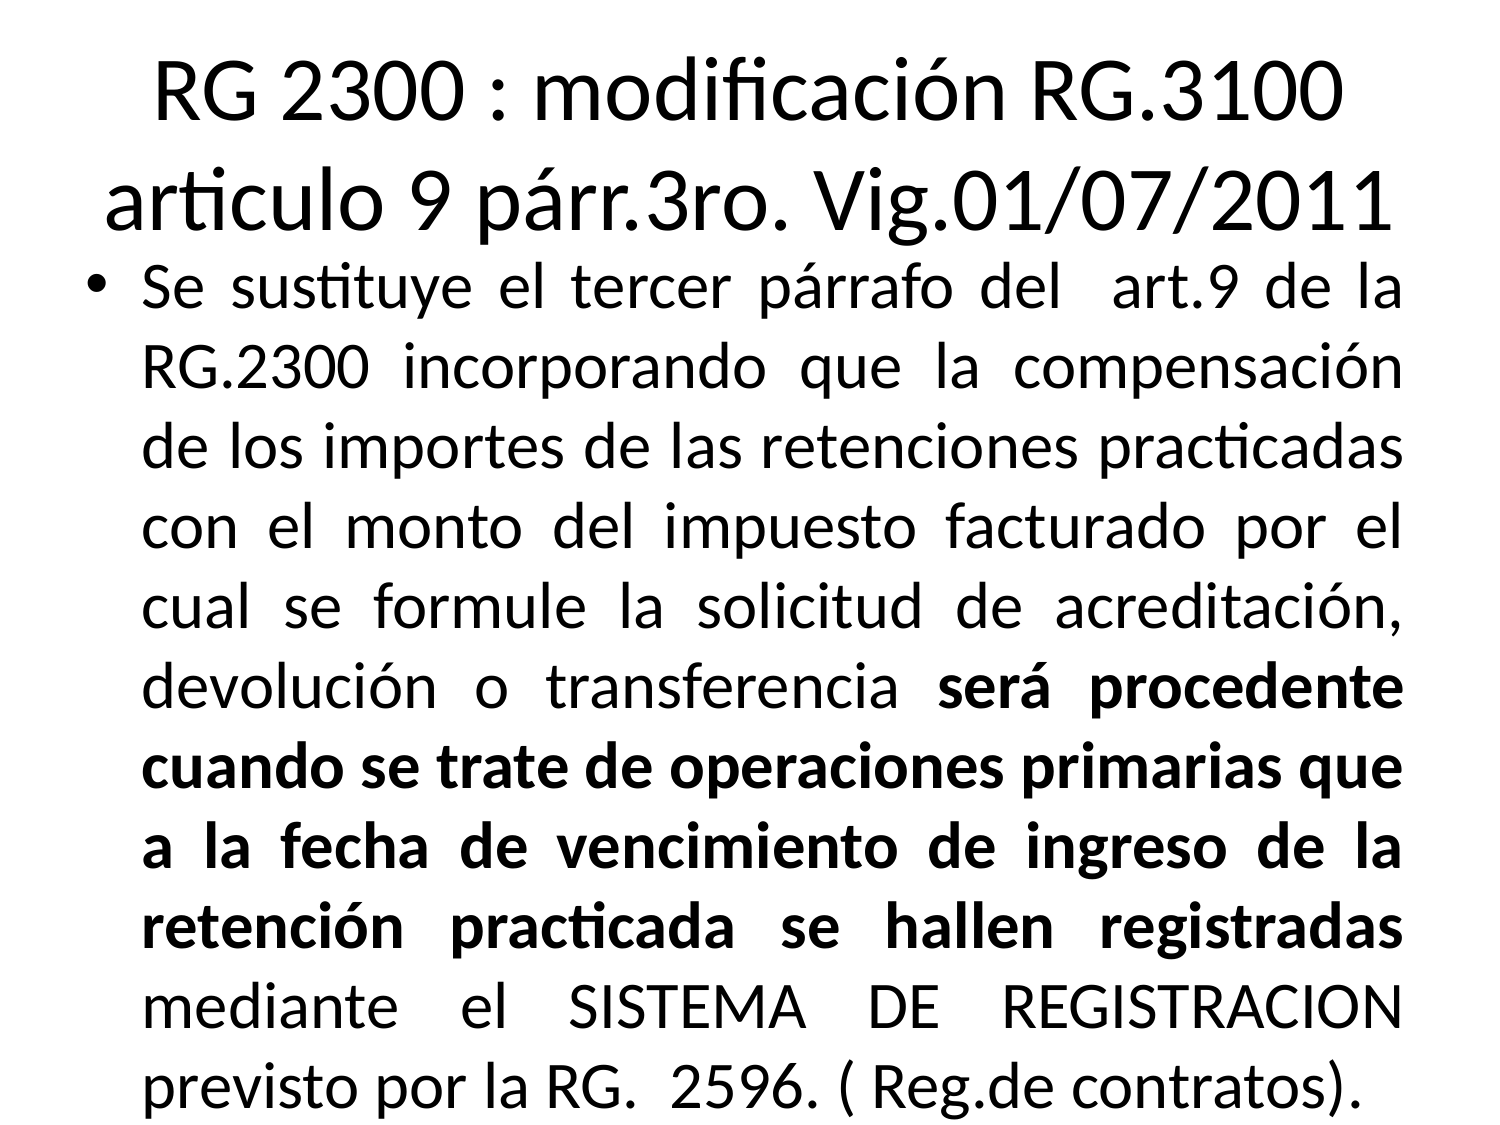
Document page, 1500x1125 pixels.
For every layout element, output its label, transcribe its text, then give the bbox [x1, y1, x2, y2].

list Se sustituye el tercer párrafo del art.9 de la RG.2300 incorporando que la compensación de los importes de las retenciones practicadas con el monto del impuesto facturado por el cual se formule la solicitud de acreditación, devolución o transferencia será procedente cuando se trate de operaciones primarias que a la fecha de vencimiento de ingreso de la retención practicada se hallen registradas mediante el SISTEMA DE REGISTRACION previsto por la RG. 2596. ( Reg.de contratos). [70, 234, 1421, 978]
title RG 2300 : modificación RG.3100 articulo 9 párr.3ro. Vig.01/07/2011 [74, 44, 1426, 233]
